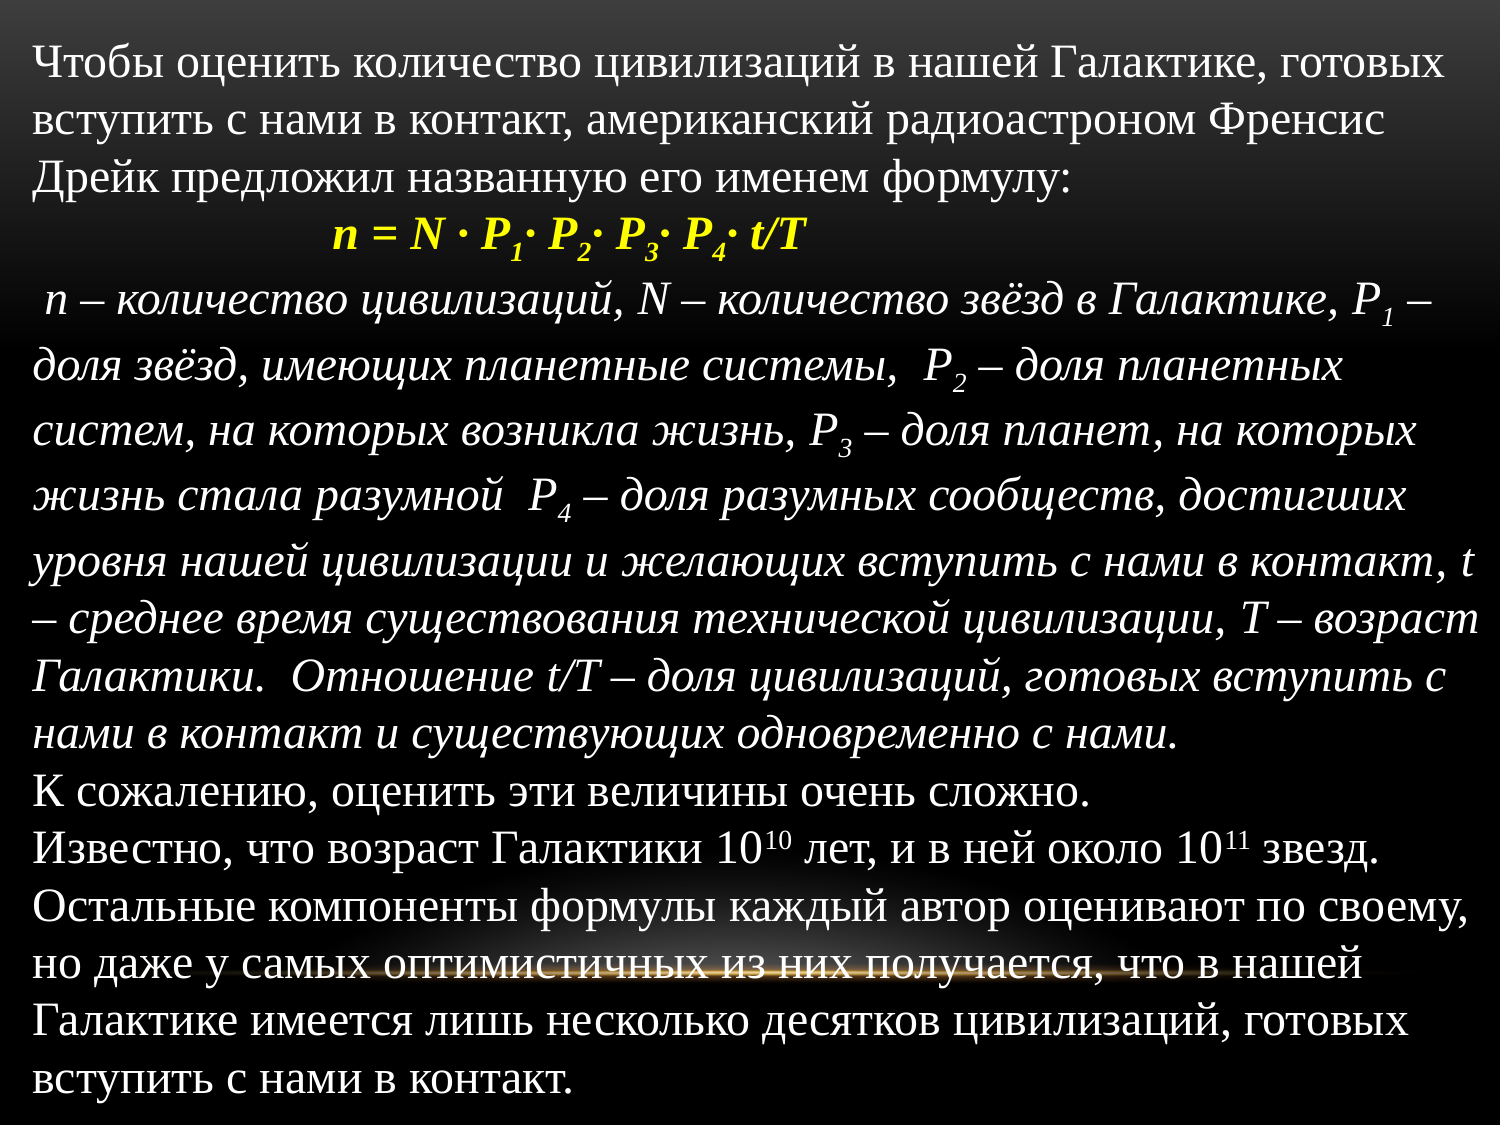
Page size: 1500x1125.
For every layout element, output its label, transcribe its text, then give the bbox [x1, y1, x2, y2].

picture [0, 0, 1500, 1125]
text_box Чтобы оценить количество цивилизаций в нашей Галактике, готовых вступить с нами в контакт, американский радиоастроном Френсис Дрейк предложил названную его именем формулу: n = N · P1· P2· P3· P4· t/T n – количество цивилизаций, N – количество звёзд в Галактике, P1 – доля звёзд, имеющих планетные системы, P2 – доля планетных систем, на которых возникла жизнь, P3 – доля планет, на которых жизнь стала разумной P4 – доля разумных сообществ, достигших уровня нашей цивилизации и желающих вступить с нами в контакт, t – среднее время существования технической цивилизации, T – возраст Галактики. Отношение t/T – доля цивилизаций, готовых вступить с нами в контакт и существующих одновременно с нами. К сожалению, оценить эти величины очень сложно. Известно, что возраст Галактики 1010 лет, и в ней около 1011 звезд. Остальные компоненты формулы каждый автор оценивают по своему, но даже у самых оптимистичных из них получается, что в нашей Галактике имеется лишь несколько десятков цивилизаций, готовых вступить с нами в контакт. [17, 21, 1500, 1111]
